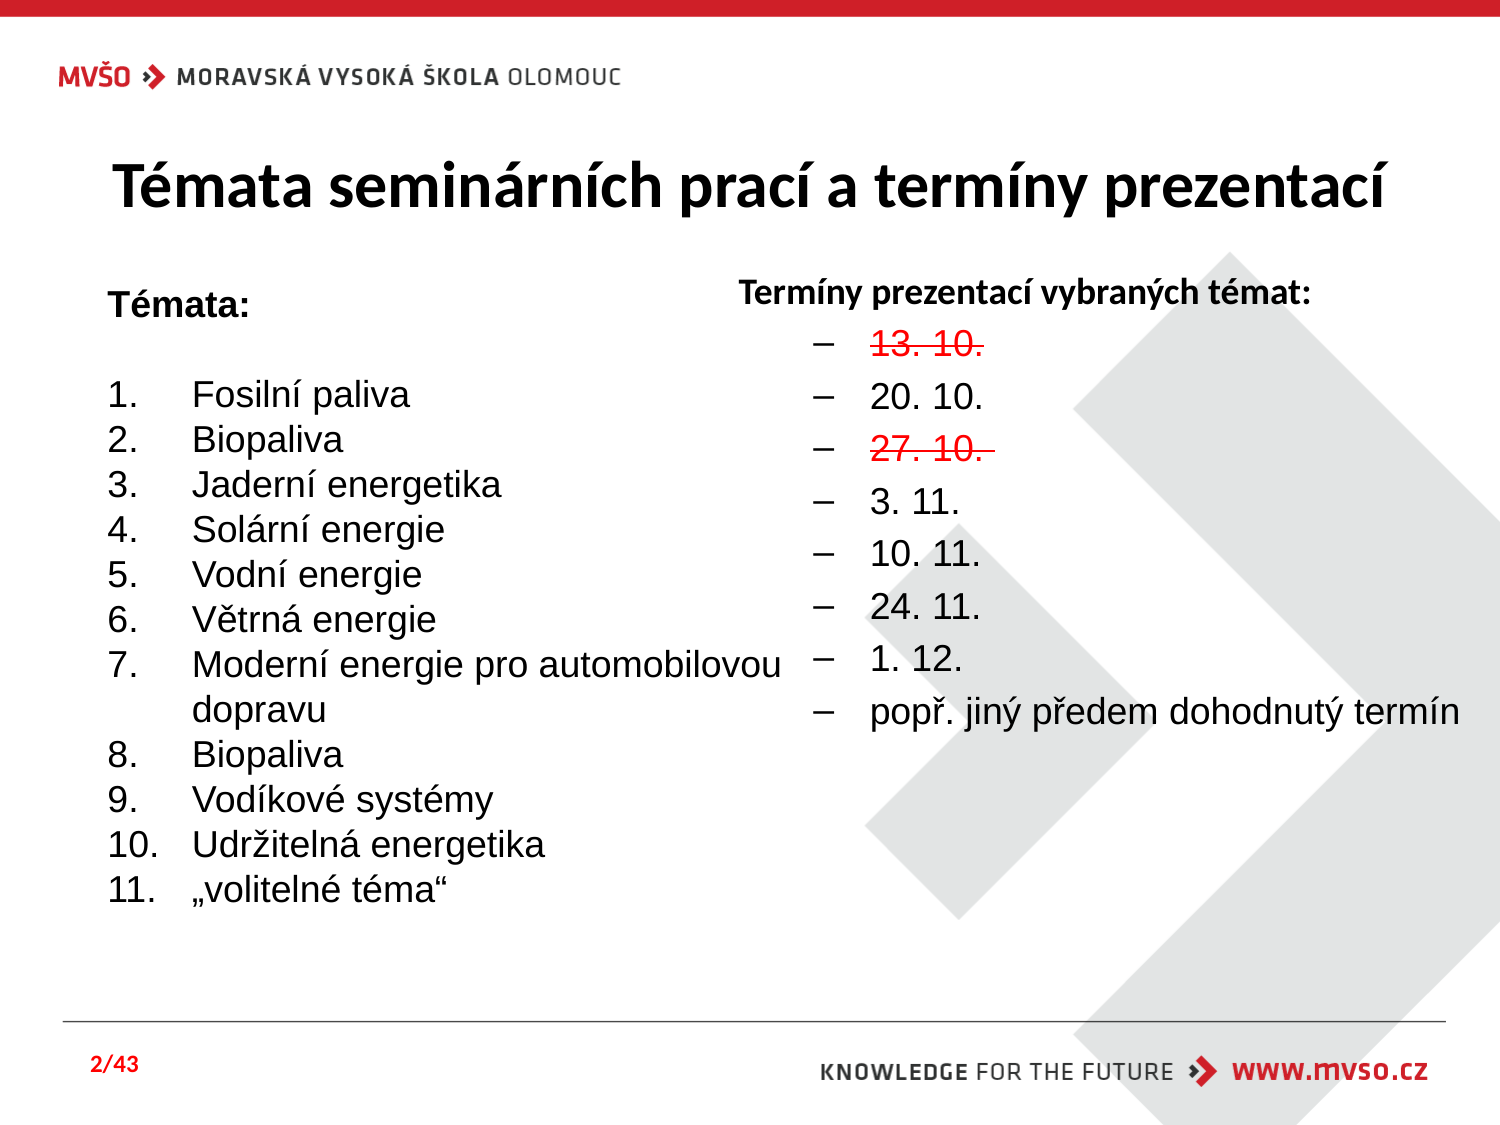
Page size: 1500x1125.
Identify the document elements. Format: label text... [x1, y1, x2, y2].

title Témata seminárních prací a termíny prezentací [75, 128, 1425, 233]
text_box Termíny prezentací vybraných témat: 13. 10. 20. 10. 27. 10. 3. 11. 10. 11. 24. 11. 1. 12. popř. jiný předem dohodnutý termín [704, 259, 1500, 832]
text_box Témata: Fosilní paliva Biopaliva Jaderní energetika Solární energie Vodní energie Větrná energie Moderní energie pro automobilovou dopravu Biopaliva Vodíkové systémy Udržitelná energetika „volitelné téma“ [92, 272, 843, 917]
picture [0, 0, 1500, 1125]
text_box 2/43 [74, 1040, 213, 1085]
